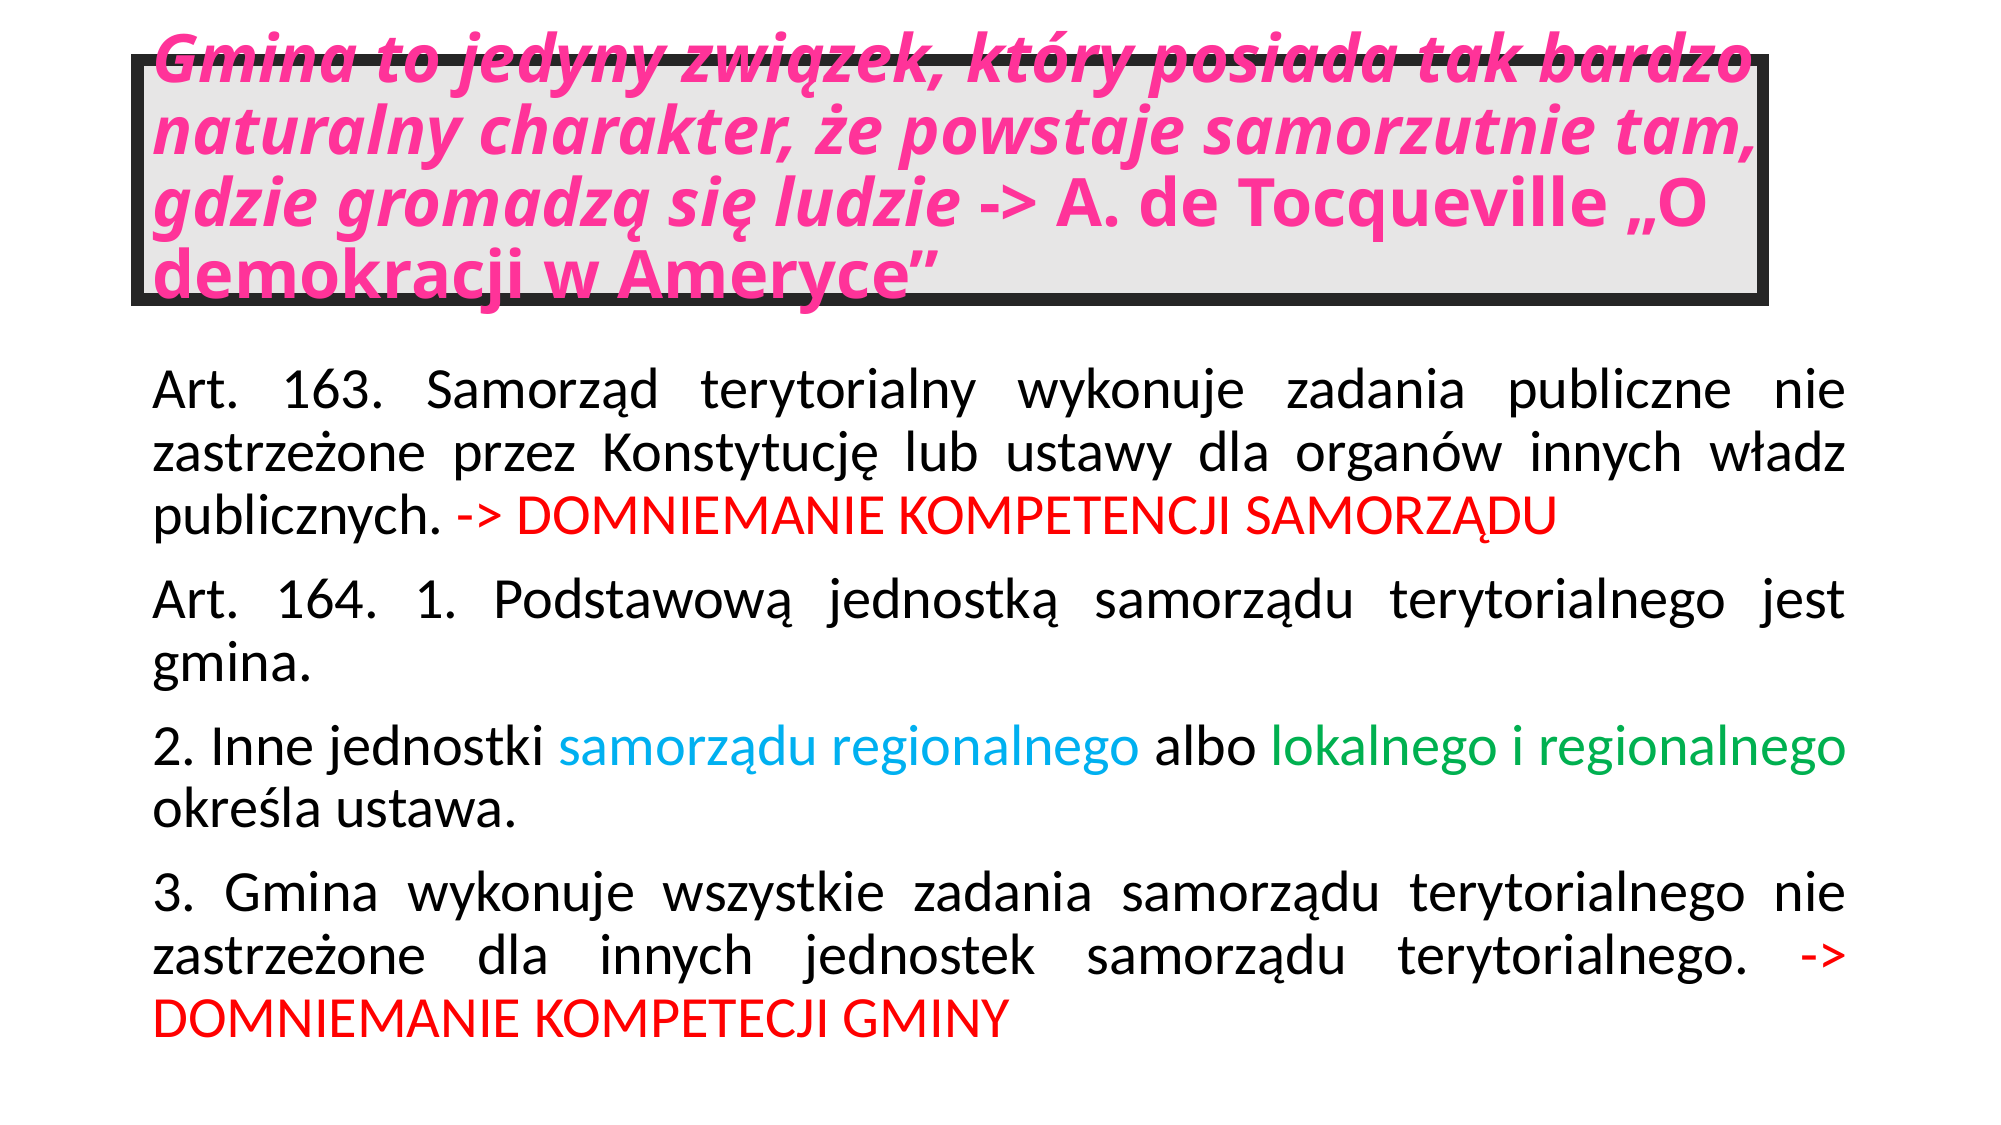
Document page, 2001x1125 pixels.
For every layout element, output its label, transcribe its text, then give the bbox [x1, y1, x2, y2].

text_box [136, 59, 1764, 300]
list Art. 163. Samorząd terytorialny wykonuje zadania publiczne nie zastrzeżone przez Konstytucję lub ustawy dla organów innych władz publicznych. -> DOMNIEMANIE KOMPETENCJI SAMORZĄDU Art. 164. 1. Podstawową jednostką samorządu terytorialnego jest gmina. 2. Inne jednostki samorządu regionalnego albo lokalnego i regionalnego określa ustawa. 3. Gmina wykonuje wszystkie zadania samorządu terytorialnego nie zastrzeżone dla innych jednostek samorządu terytorialnego. -> DOMNIEMANIE KOMPETECJI GMINY [137, 350, 1863, 1065]
title Gmina to jedyny związek, który posiada tak bardzo naturalny charakter, że powstaje samorzutnie tam, gdzie gromadzą się ludzie -> A. de Tocqueville „O demokracji w Ameryce” [137, 59, 1863, 278]
